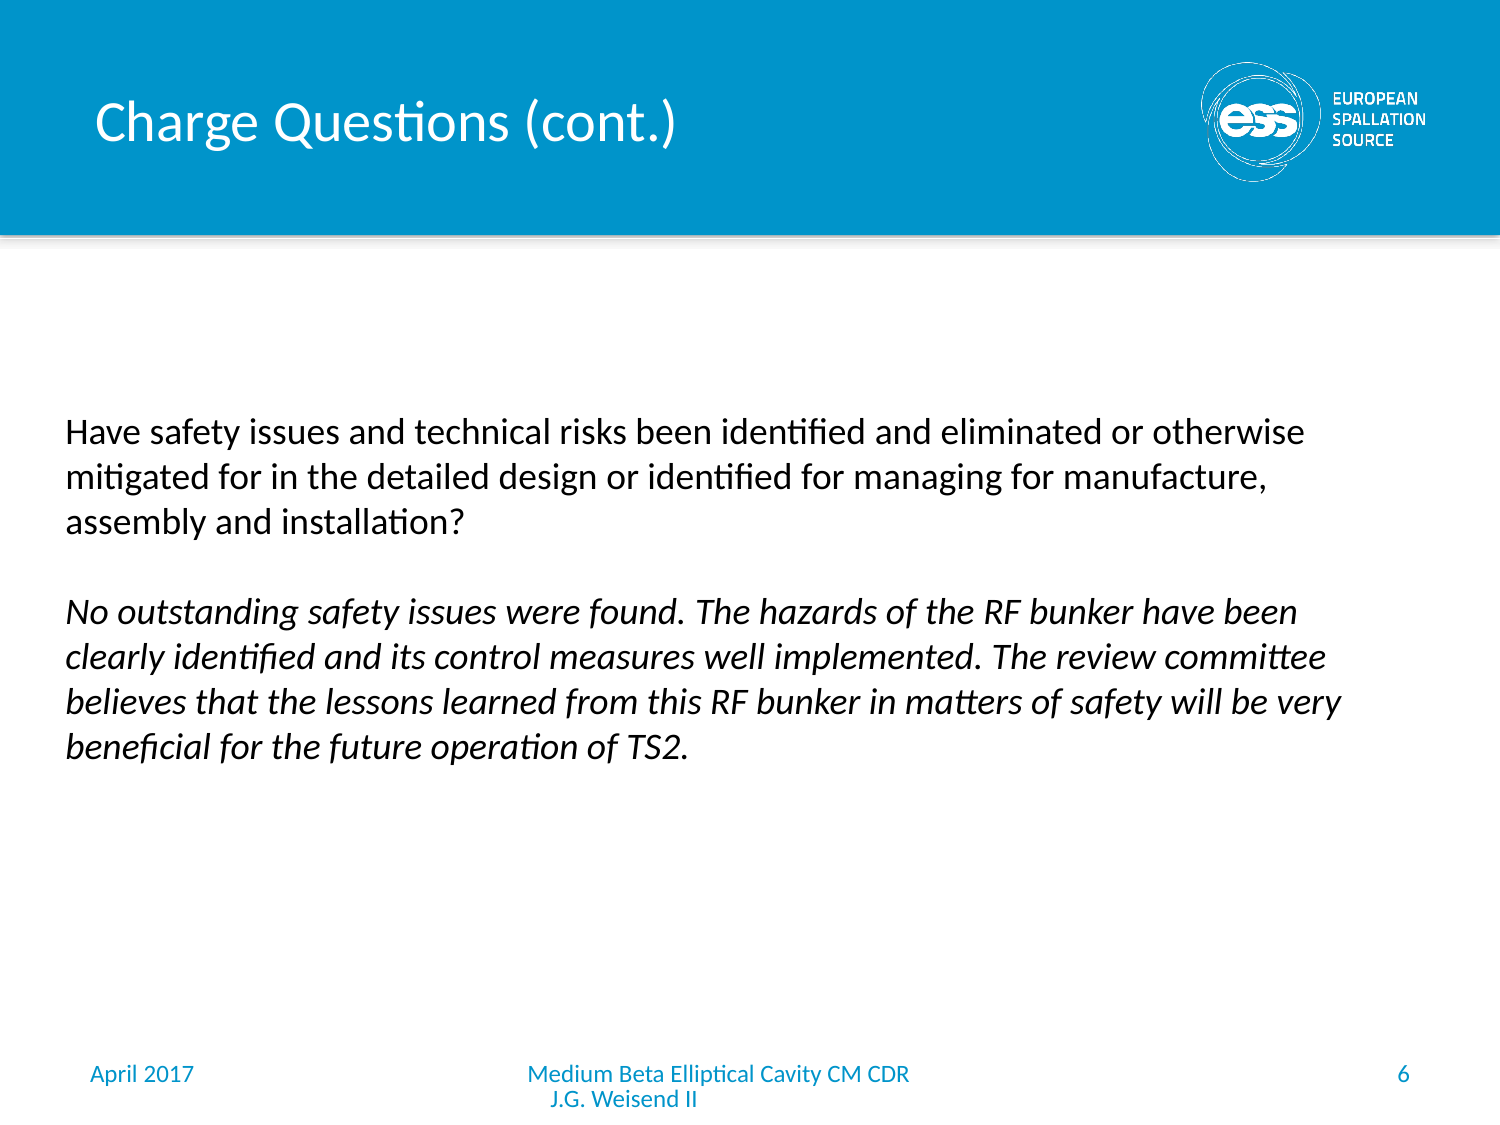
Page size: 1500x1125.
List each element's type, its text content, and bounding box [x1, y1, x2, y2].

picture [1386, 134, 1392, 146]
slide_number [75, 1042, 425, 1103]
picture [1366, 134, 1374, 145]
picture [1355, 93, 1361, 104]
picture [1388, 93, 1394, 104]
slide_number 6 [1074, 1042, 1425, 1103]
text_box Have safety issues and technical risks been identified and eliminated or otherwise mitigated for in the detailed design or identified for managing for manufacture, assembly and installation? No outstanding safety issues were found. The hazards of the RF bunker have been clearly identified and its control measures well implemented. The review committee believes that the lessons learned from this RF bunker in matters of safety will be very beneficial for the future operation of TS2. [50, 264, 1402, 775]
picture [1381, 119, 1389, 124]
picture [1345, 93, 1351, 104]
picture [1354, 135, 1362, 146]
picture [1368, 94, 1374, 104]
picture [1408, 93, 1412, 104]
picture [1377, 93, 1385, 104]
footer Medium Beta Elliptical Cavity CM CDR J.G. Weisend II [512, 1042, 988, 1103]
title Charge Questions (cont.) [94, 0, 1091, 237]
picture [1334, 93, 1340, 104]
picture [1220, 104, 1299, 136]
